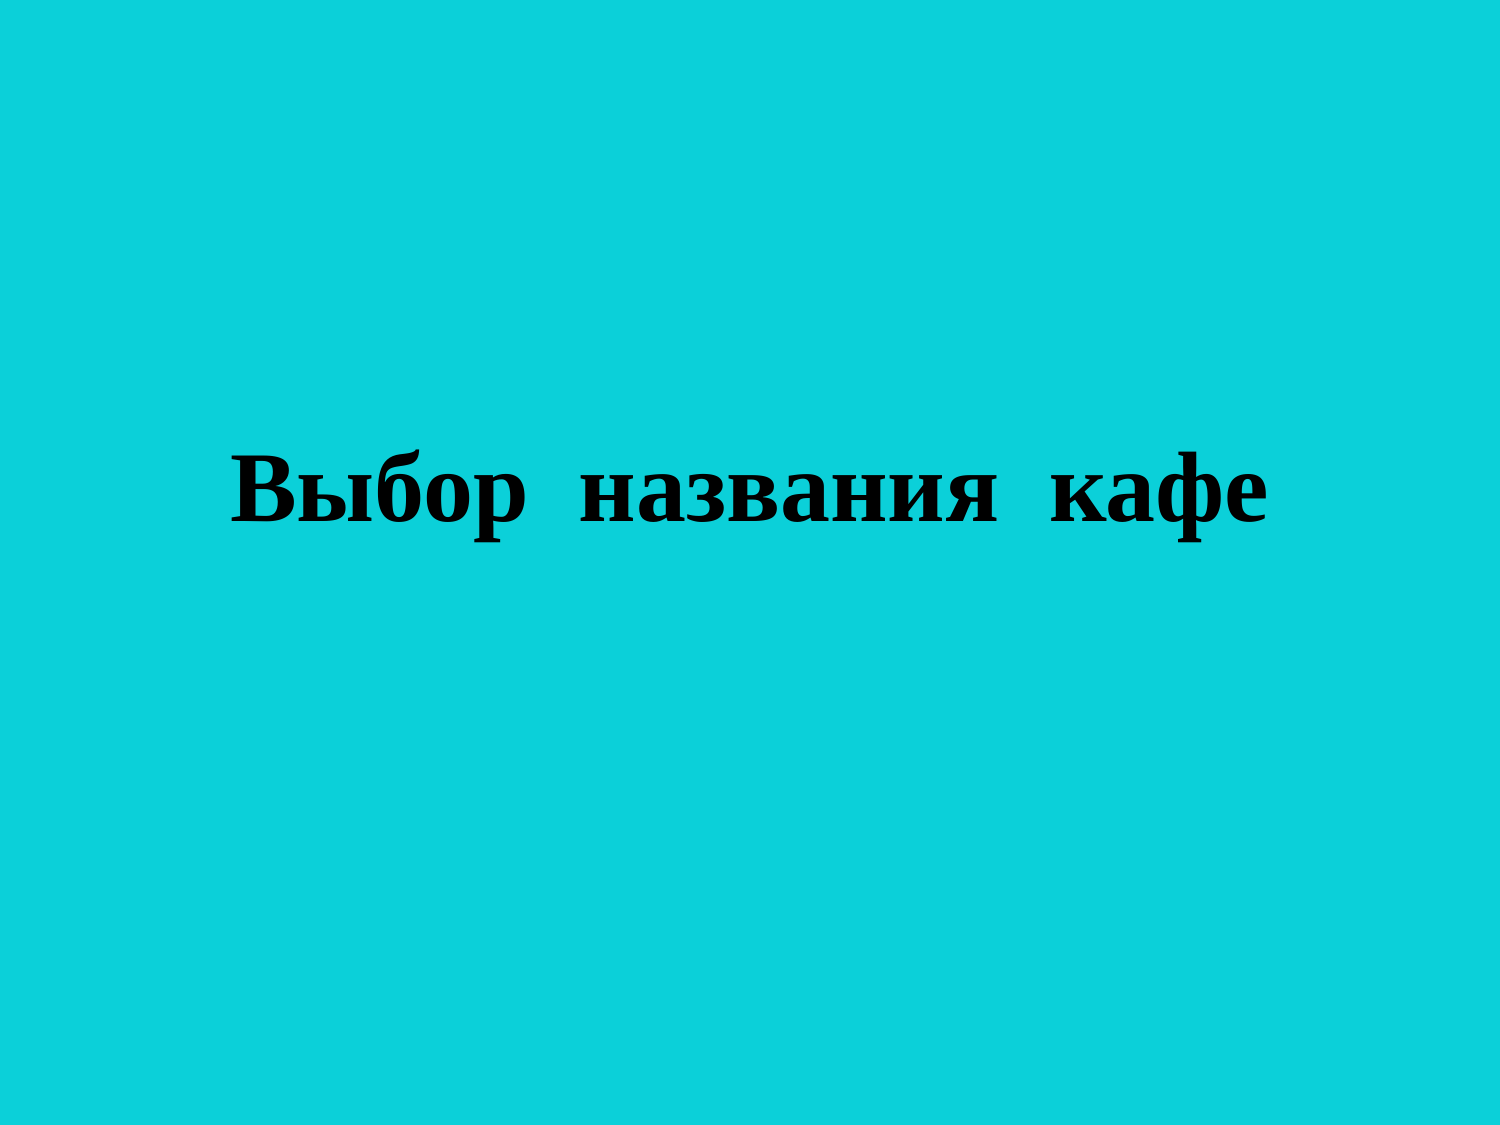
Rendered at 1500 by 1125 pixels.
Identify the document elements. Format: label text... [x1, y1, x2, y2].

title Выбор названия кафе [58, 0, 1442, 844]
